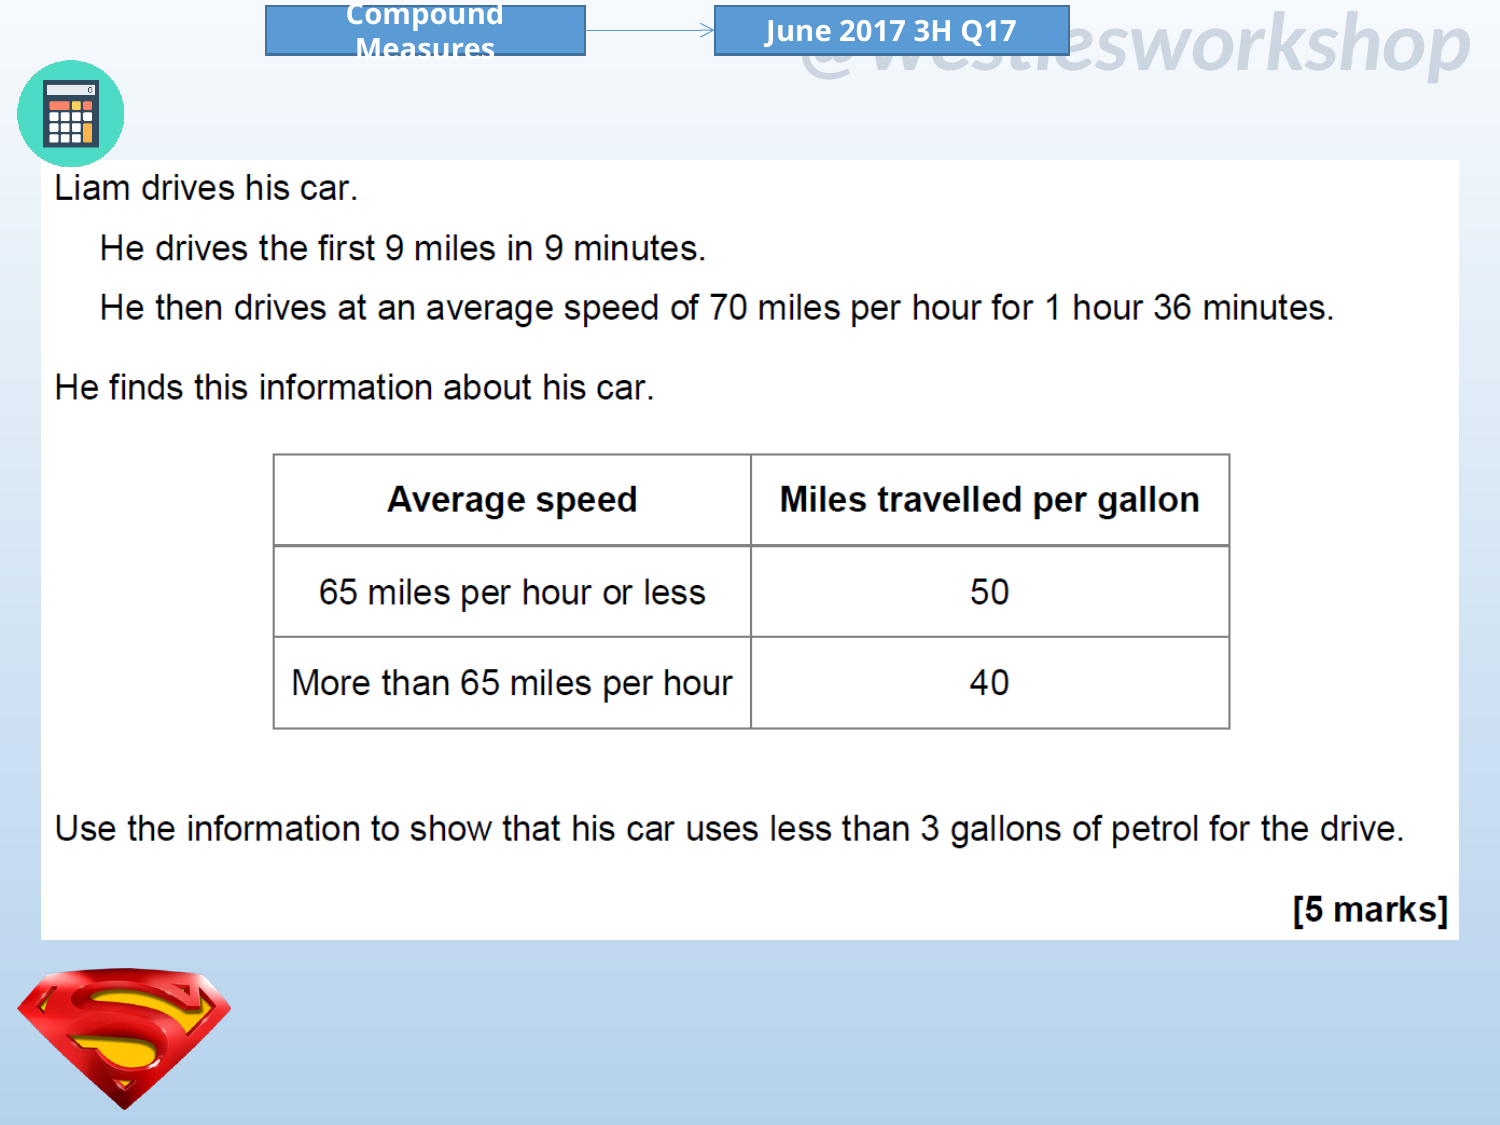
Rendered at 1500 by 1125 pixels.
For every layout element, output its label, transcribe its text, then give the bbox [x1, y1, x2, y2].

picture [17, 968, 231, 1110]
text_box June 2017 3H Q17 [714, 5, 1070, 56]
picture [17, 60, 1459, 940]
text_box Compound Measures [265, 5, 586, 56]
